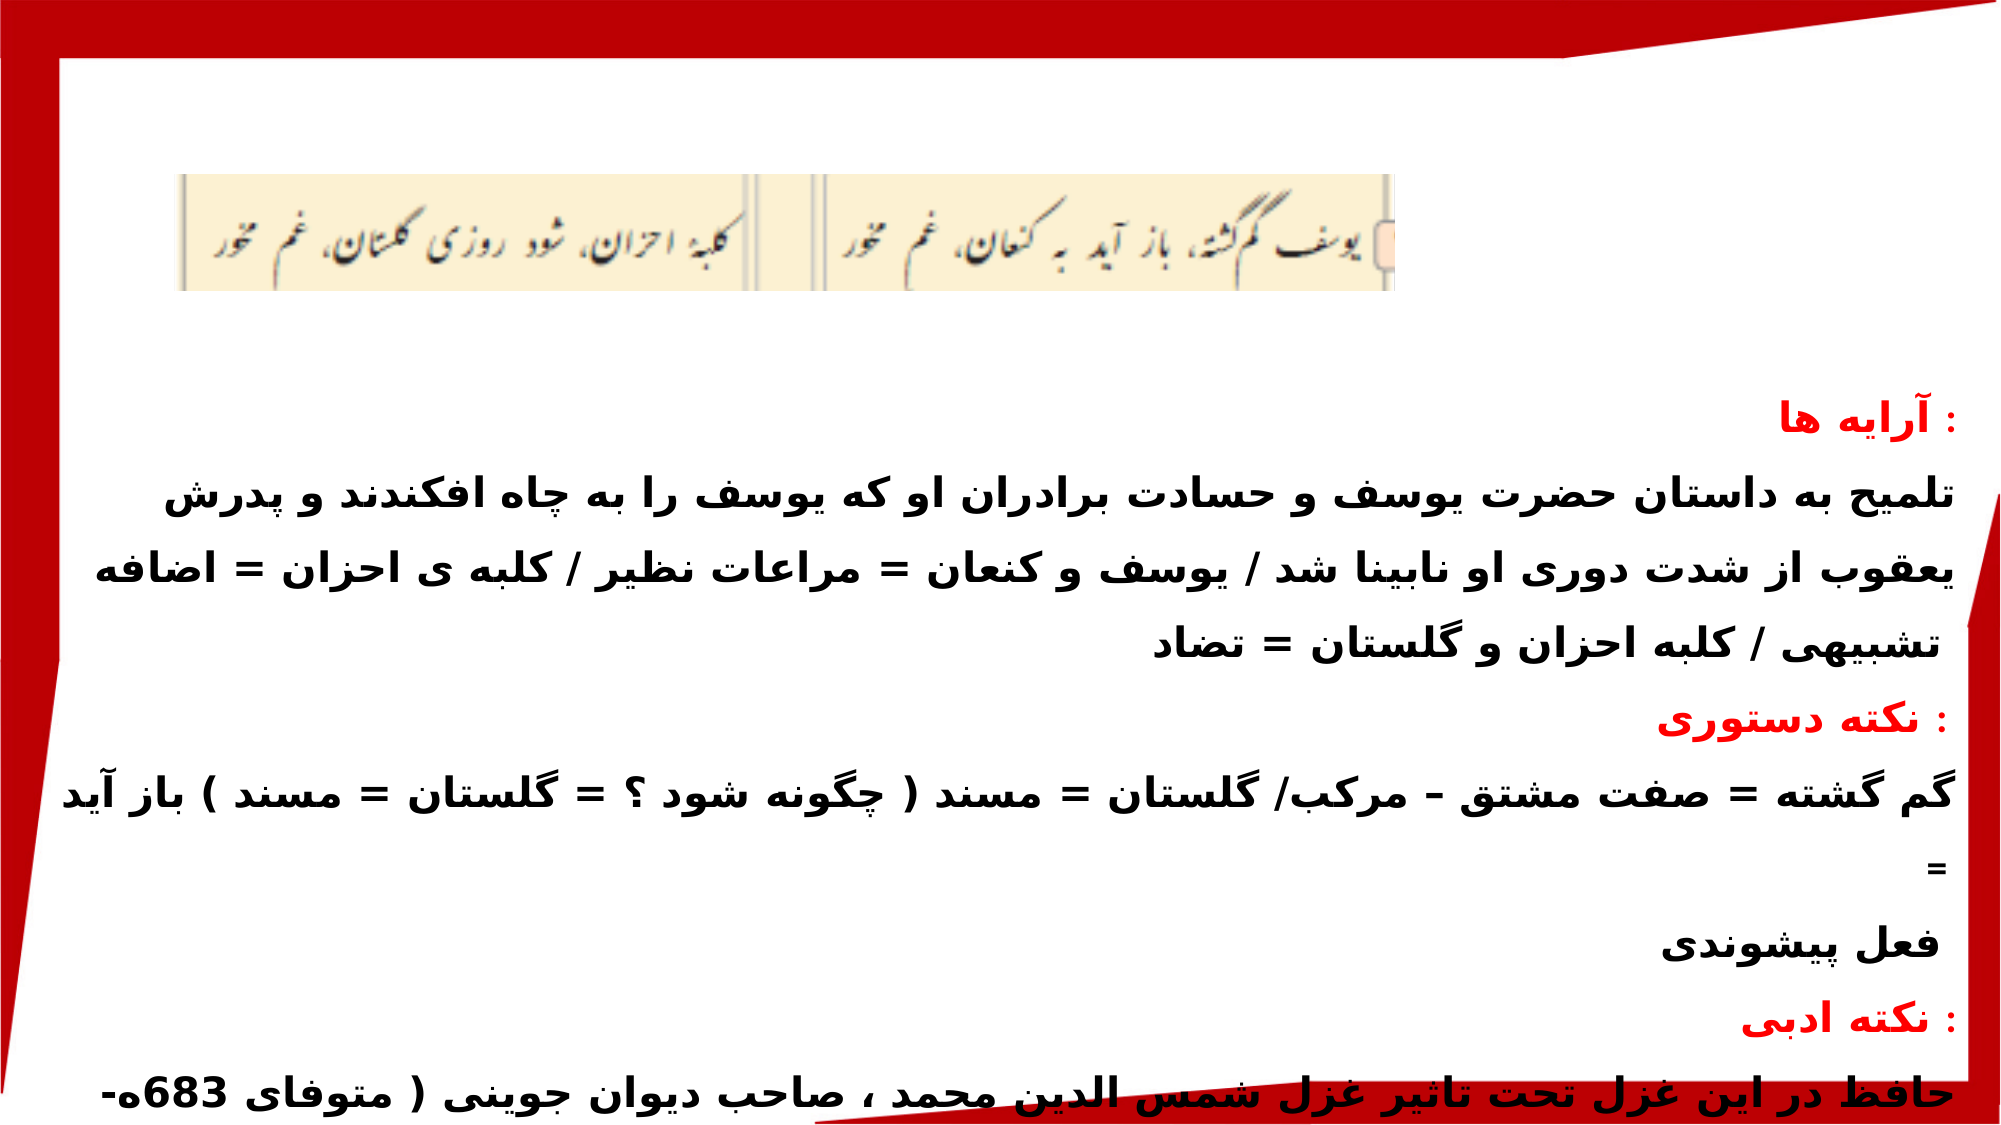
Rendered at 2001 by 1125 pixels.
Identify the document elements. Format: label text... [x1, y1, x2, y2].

text_box آرایه ها : تلمیح به داستان حضرت یوسف و حسادت برادران او که یوسف را به چاه افکندند و پدرش یعقوب از شدت دوری او نابینا شد / یوسف و کنعان = مراعات نظیر / کلبه ی احزان = اضافه تشبیهی / کلبه احزان و گلستان = تضاد نکته دستوری : گم گشته = صفت مشتق – مرکب/ گلستان = مسند ( چگونه شود ؟ = گلستان = مسند ) باز آید = فعل پیشوندی نکته ادبی : حافظ در این غزل تحت تاثیر غزل شمس الدین محمد ، صاحب دیوان جوینی ( متوفای 683ه-ق) به مطلع زیر بوده است : کلبه احزان شود روزی گلستان ، غم مخور بشکفد گل های وصل از خار هجران ، غم مخور به طوری که دیده می شود حافظ ، مصرع اول این غزل جوینی را به صورت تضمین در مصراع دوم مطلع ( بیت اول ) غزل خود آورده است [34, 358, 1972, 1125]
picture [0, 0, 2001, 1125]
